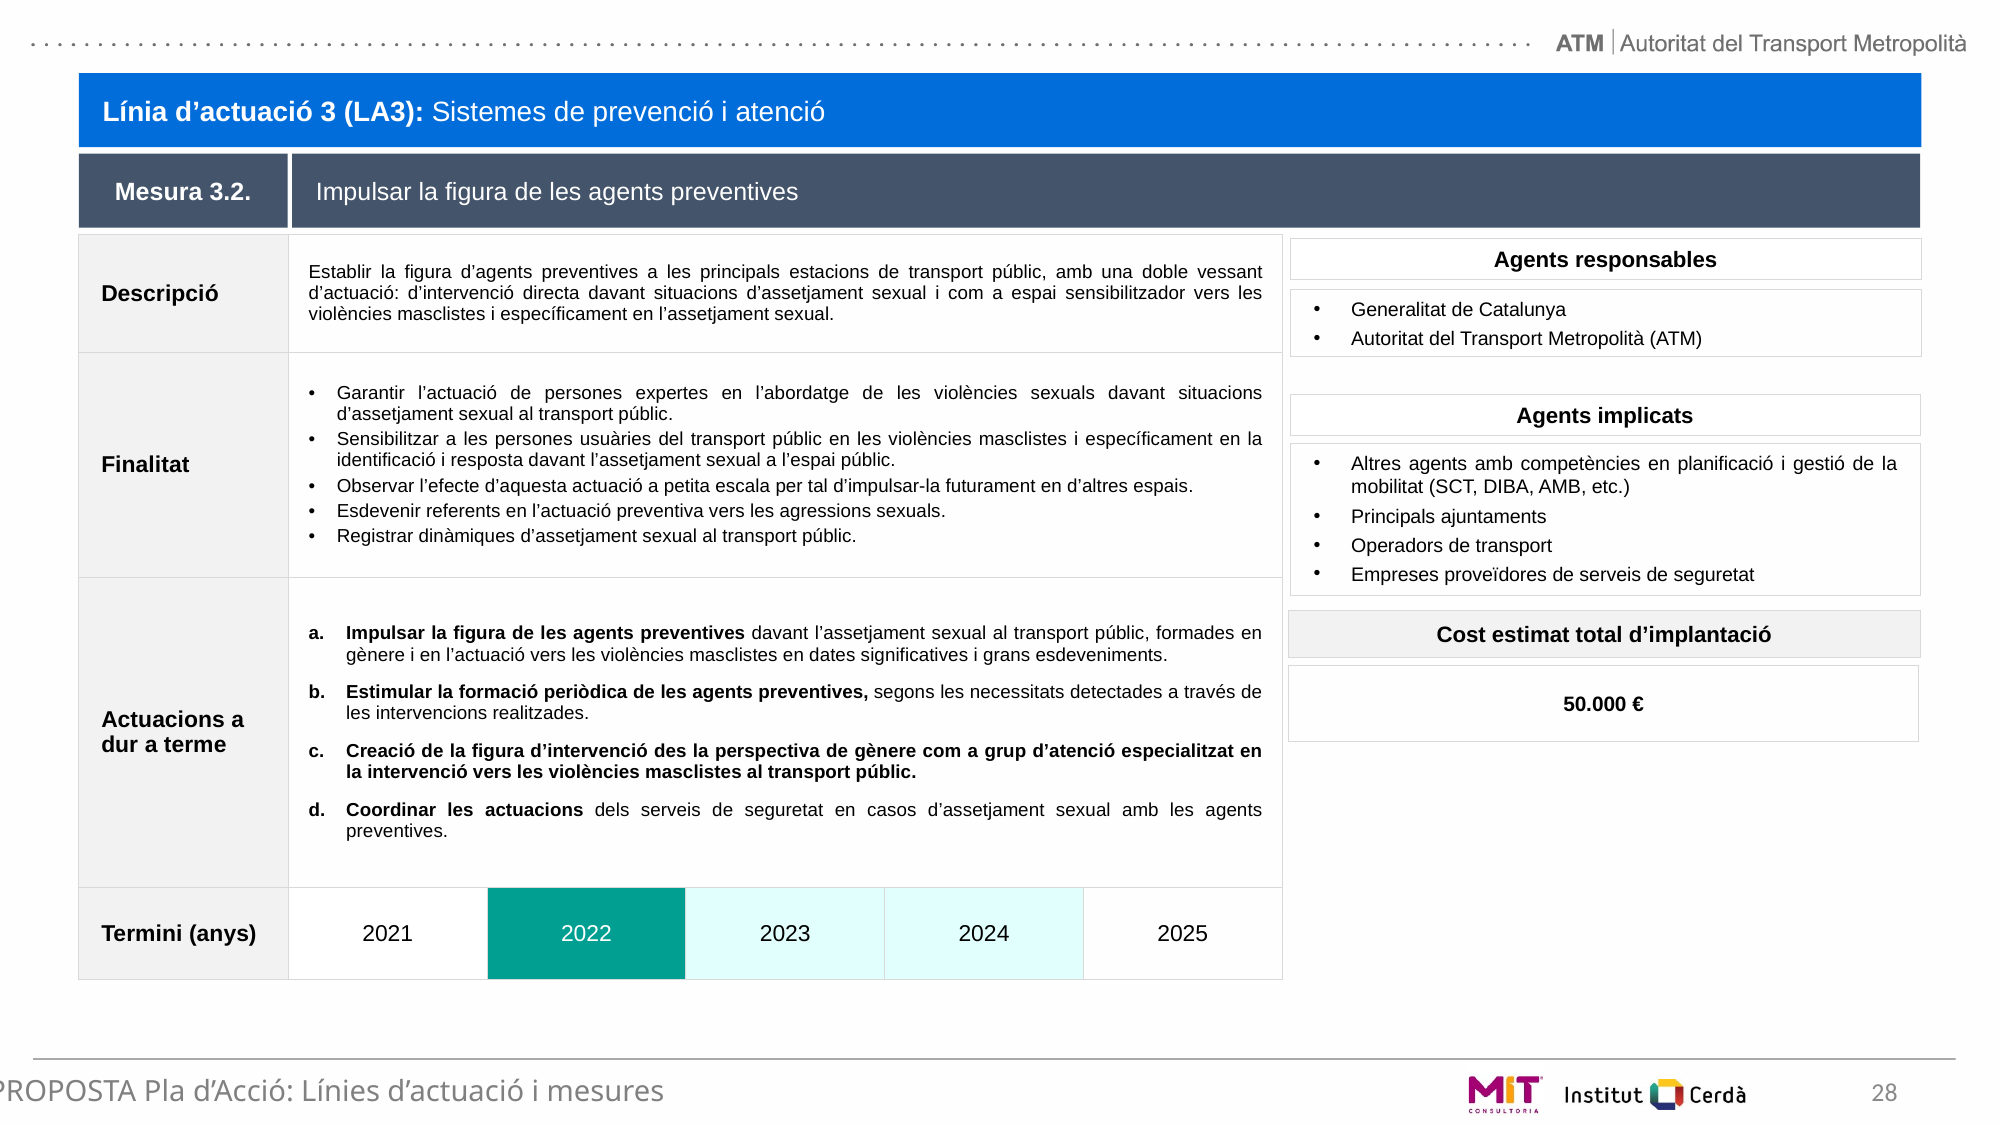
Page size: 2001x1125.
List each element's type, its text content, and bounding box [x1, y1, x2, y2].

text_box Altres agents amb competències en planificació i gestió de la mobilitat (SCT, DIBA, AMB, etc.) Principals ajuntaments Operadors de transport Empreses proveïdores de serveis de seguretat [1290, 443, 1921, 596]
table_cell 2021 [289, 888, 487, 979]
text_box 50.000 € [1288, 665, 1919, 742]
table_cell 2023 [686, 888, 884, 979]
text_box Generalitat de Catalunya Autoritat del Transport Metropolità (ATM) [1290, 289, 1922, 357]
table_header Establir la figura d’agents preventives a les principals estacions de transport públic, amb una doble vessant d’actuació: d’intervenció directa davant situacions d’assetjament sexual i com a espai sensibilitzador vers les violències masclistes i específicament en l’assetjament sexual. [289, 235, 1282, 352]
table_cell Impulsar la figura de les agents preventives davant l’assetjament sexual al transport públic, formades en gènere i en l’actuació vers les violències masclistes en dates significatives i grans esdeveniments. Estimular la formació periòdica de les agents preventives, segons les necessitats detectades a través de les intervencions realitzades. Creació de la figura d’intervenció des la perspectiva de gènere com a grup d’atenció especialitzat en la intervenció vers les violències masclistes al transport públic. Coordinar les actuacions dels serveis de seguretat en casos d’assetjament sexual amb les agents preventives. [289, 578, 1282, 887]
table_cell 2022 [488, 888, 685, 979]
picture [0, 0, 2001, 1125]
table_cell 2024 [885, 888, 1083, 979]
text_box Agents implicats [1290, 394, 1921, 436]
text_box Línia d’actuació 3 (LA3): Sistemes de prevenció i atenció [78, 73, 1922, 148]
table_cell Actuacions a dur a terme [79, 578, 288, 887]
text_box Agents responsables [1290, 238, 1922, 280]
text_box Impulsar la figura de les agents preventives [292, 153, 1921, 228]
text_box Cost estimat total d’implantació [1288, 610, 1921, 658]
table_cell Garantir l’actuació de persones expertes en l’abordatge de les violències sexuals davant situacions d’assetjament sexual al transport públic. Sensibilitzar a les persones usuàries del transport públic en les violències masclistes i específicament en la identificació i resposta davant l’assetjament sexual a l’espai públic. Observar l’efecte d’aquesta actuació a petita escala per tal d’impulsar-la futurament en d’altres espais. Esdevenir referents en l’actuació preventiva vers les agressions sexuals. Registrar dinàmiques d’assetjament sexual al transport públic. [289, 353, 1282, 577]
text_box Mesura 3.2. [78, 153, 288, 228]
table_cell 2025 [1084, 888, 1282, 979]
table_cell Termini (anys) [79, 888, 288, 979]
table_cell Finalitat [79, 353, 288, 577]
table_header Descripció [79, 235, 288, 352]
